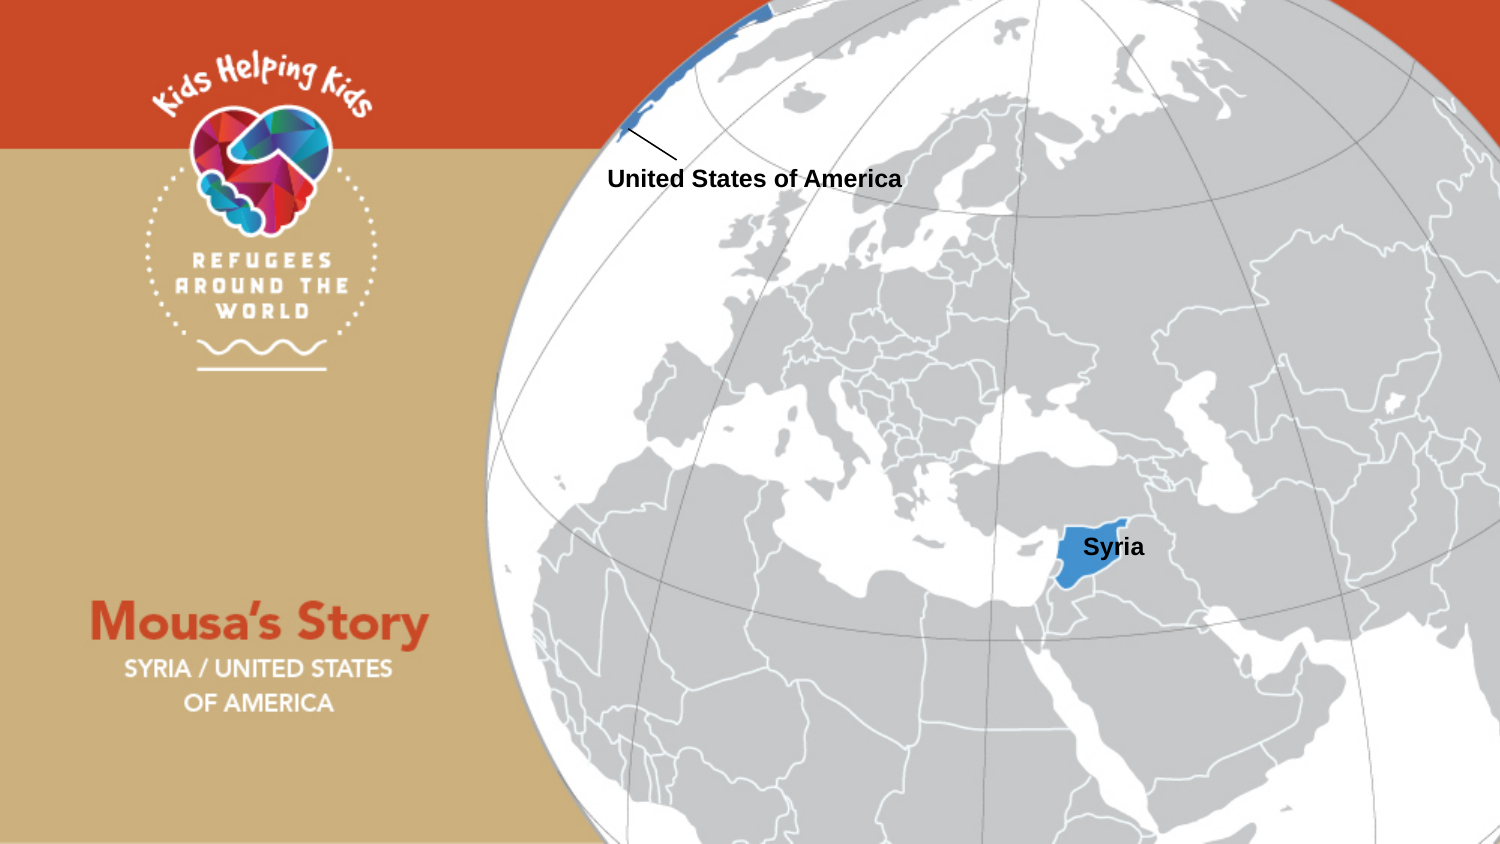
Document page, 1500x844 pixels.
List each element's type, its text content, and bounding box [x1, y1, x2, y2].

text_box United States of America [592, 155, 991, 200]
text_box Syria [1068, 523, 1467, 569]
picture [0, 0, 1500, 844]
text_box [627, 128, 677, 161]
